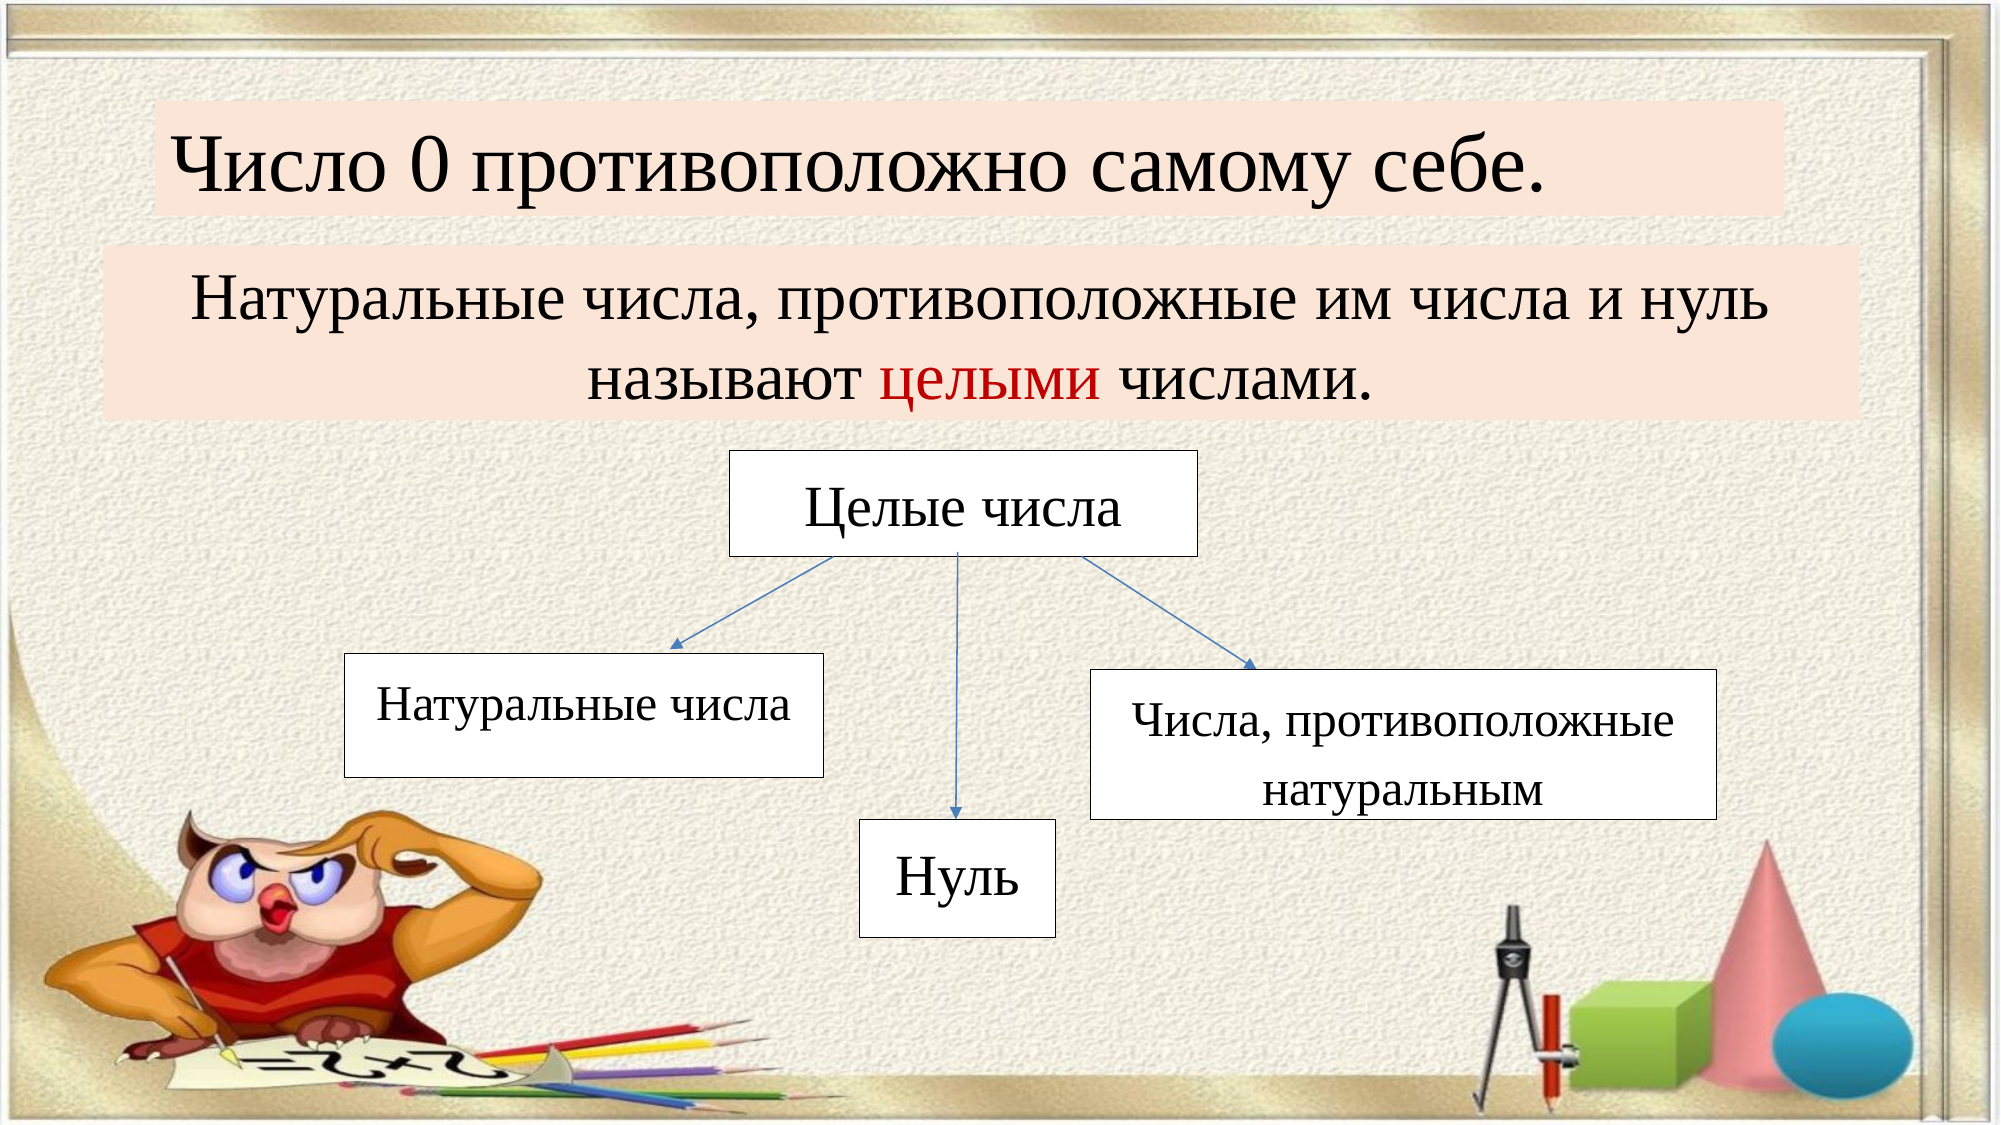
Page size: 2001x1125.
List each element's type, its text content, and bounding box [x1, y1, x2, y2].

text_box Число 0 противоположно самому себе. [155, 100, 1785, 216]
picture [0, 0, 2001, 1125]
text_box Натуральные числа [344, 653, 824, 778]
text_box Целые числа [729, 450, 1198, 557]
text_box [1081, 556, 1257, 670]
text_box Числа, противоположные натуральным [1090, 669, 1717, 820]
text_box Нуль [859, 819, 1056, 938]
text_box Натуральные числа, противоположные им числа и нуль называют целыми числами. [103, 245, 1860, 421]
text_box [669, 556, 834, 650]
